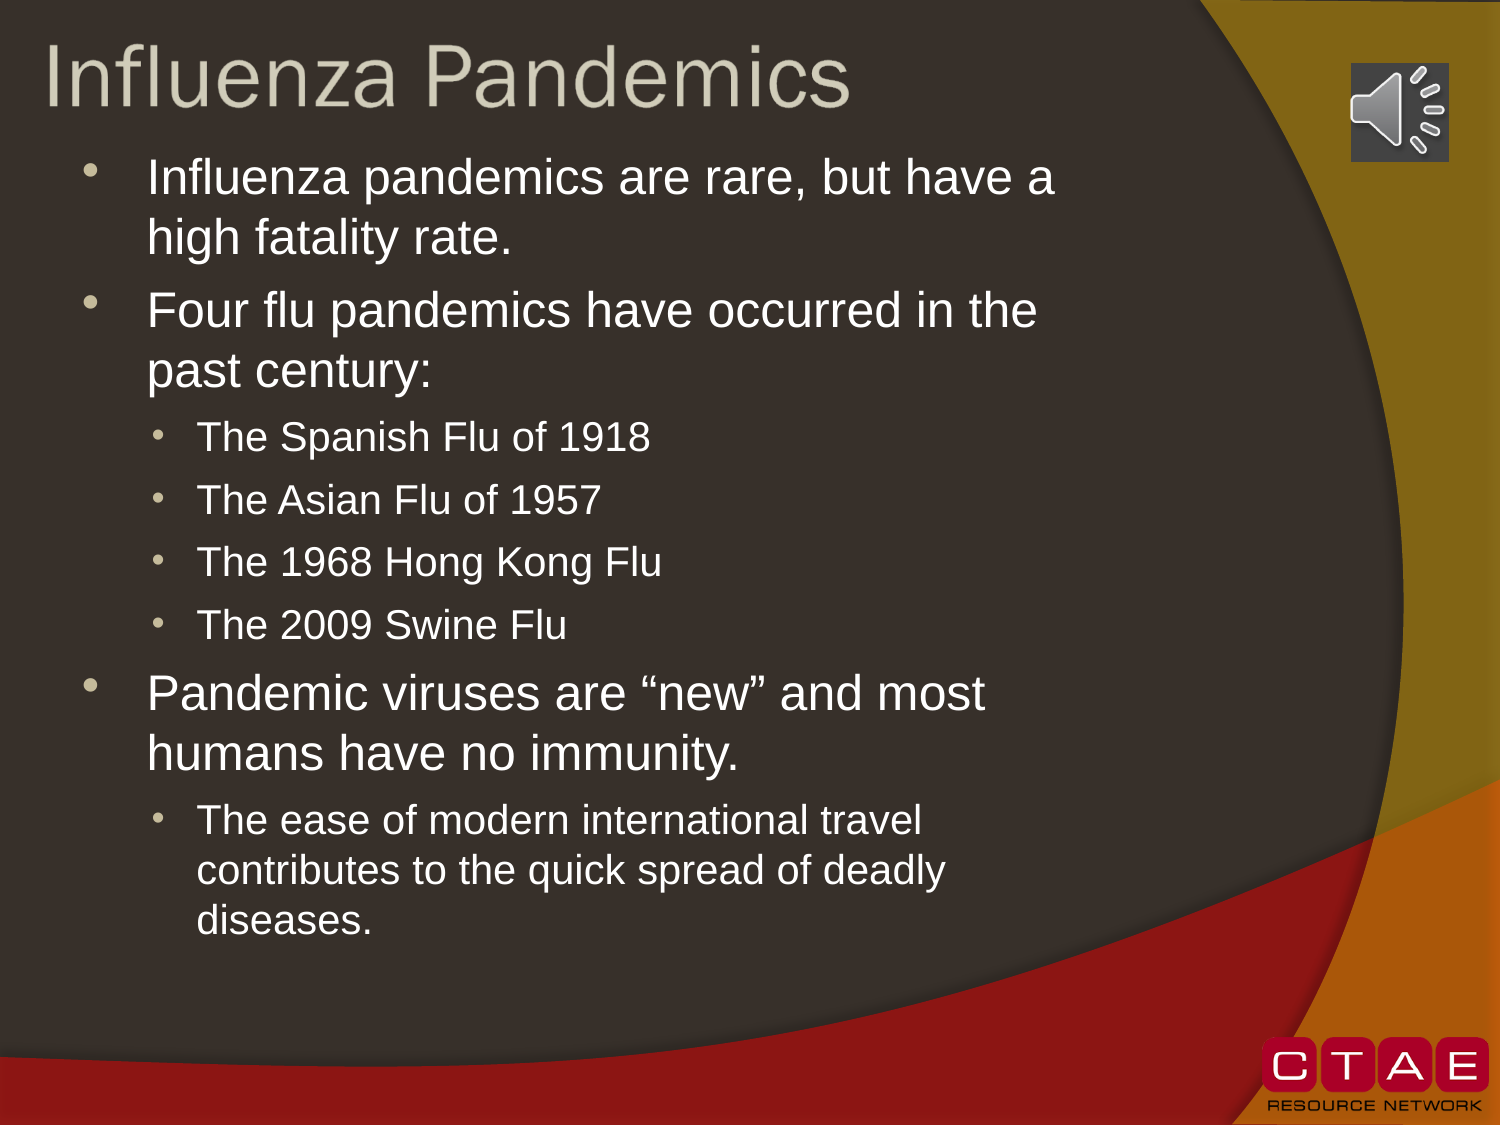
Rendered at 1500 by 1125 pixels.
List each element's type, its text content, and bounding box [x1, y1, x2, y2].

picture [0, 0, 907, 183]
picture [1262, 1037, 1489, 1125]
picture [1349, 62, 1451, 163]
text_box Influenza pandemics are rare, but have a high fatality rate. Four flu pandemics have occurred in the past century: The Spanish Flu of 1918 The Asian Flu of 1957 The 1968 Hong Kong Flu The 2009 Swine Flu Pandemic viruses are “new” and most humans have no immunity. The ease of modern international travel contributes to the quick spread of deadly diseases. [63, 137, 1126, 950]
